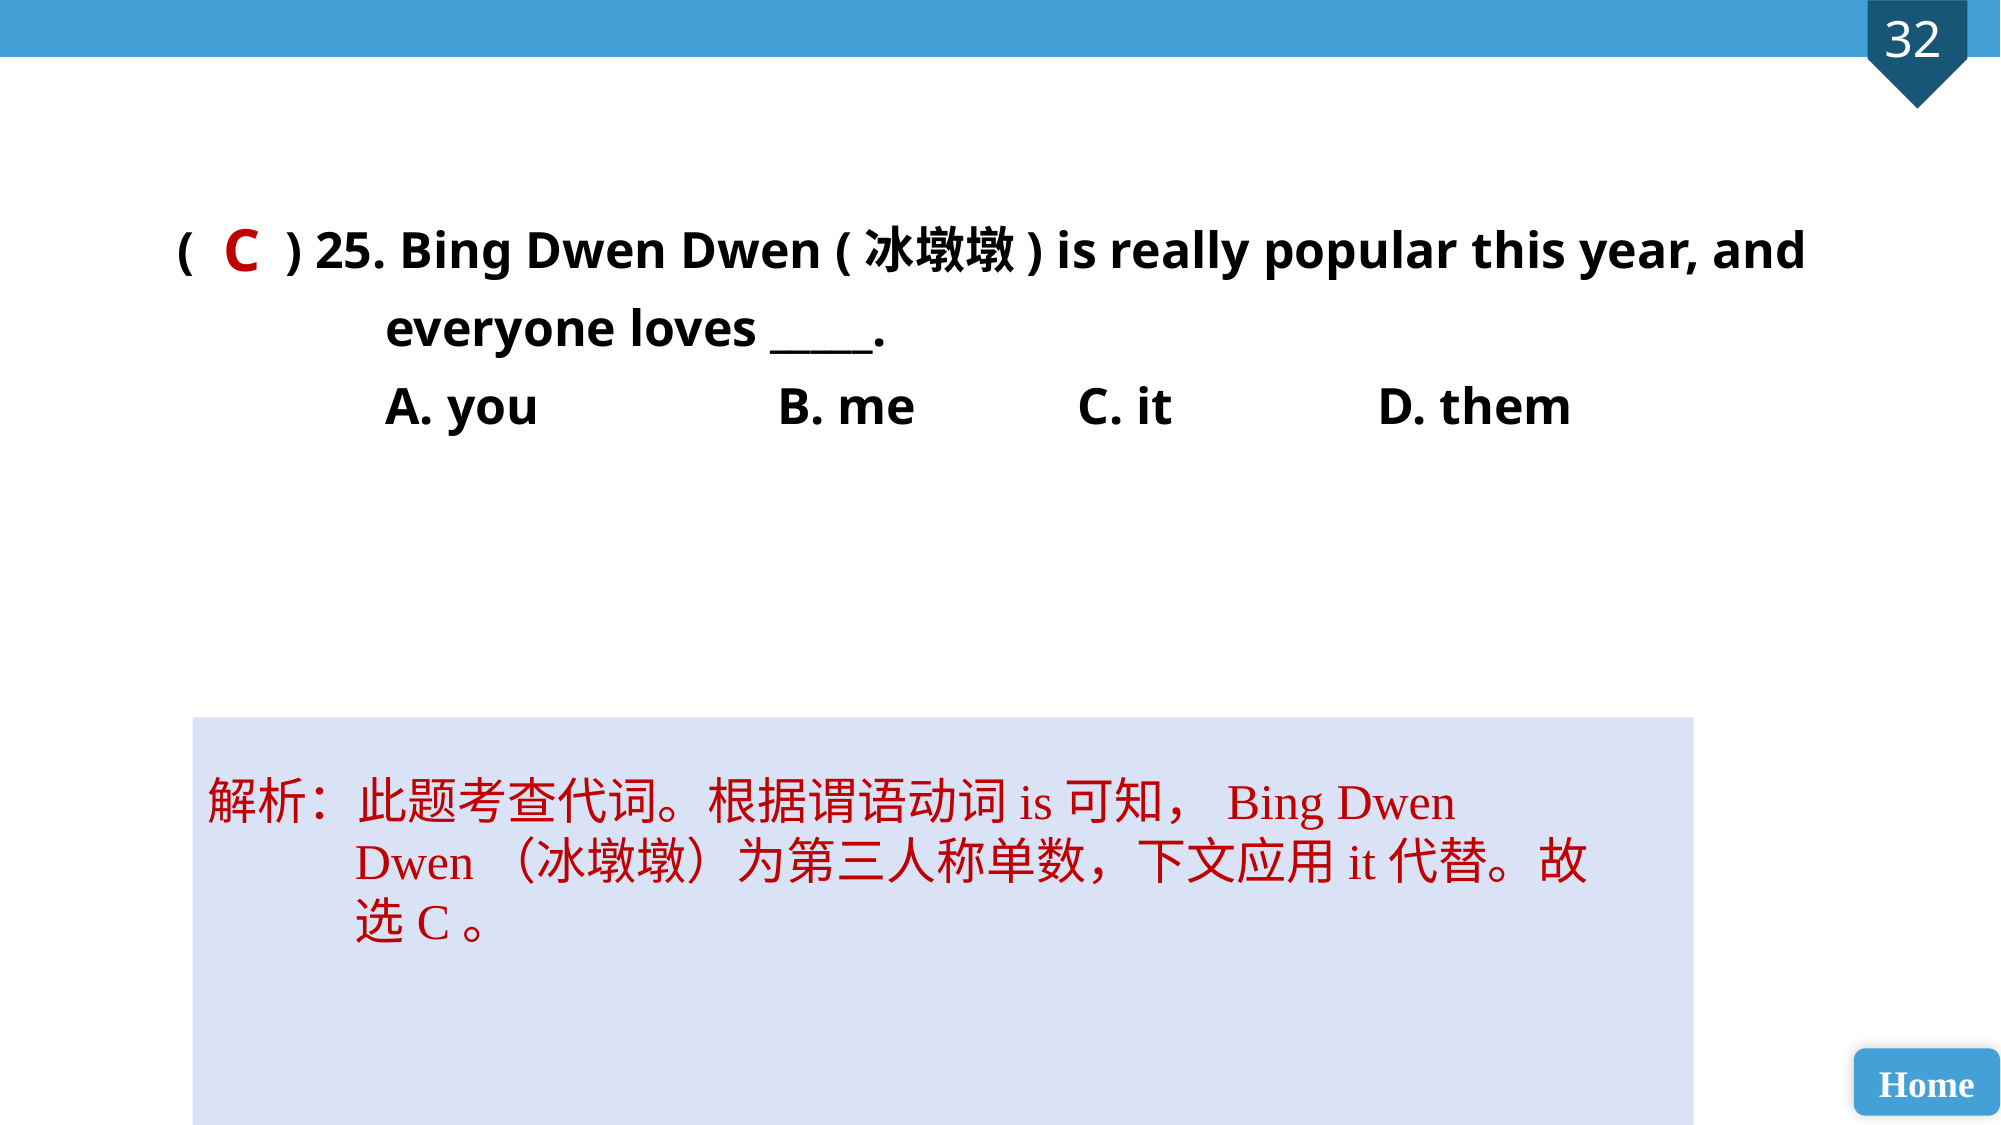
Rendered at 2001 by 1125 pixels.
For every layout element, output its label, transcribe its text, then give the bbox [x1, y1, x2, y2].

text_box 解析：此题考查代词。根据谓语动词is可知，Bing Dwen Dwen（冰墩墩）为第三人称单数，下文应用it代替。故选C。 [192, 762, 1608, 957]
text_box [191, 716, 1695, 1125]
text_box ( ) 25. Bing Dwen Dwen (冰墩墩) is really popular this year, and everyone loves _____. A. you B. me C. it D. them [162, 193, 1976, 443]
text_box C [208, 206, 276, 291]
